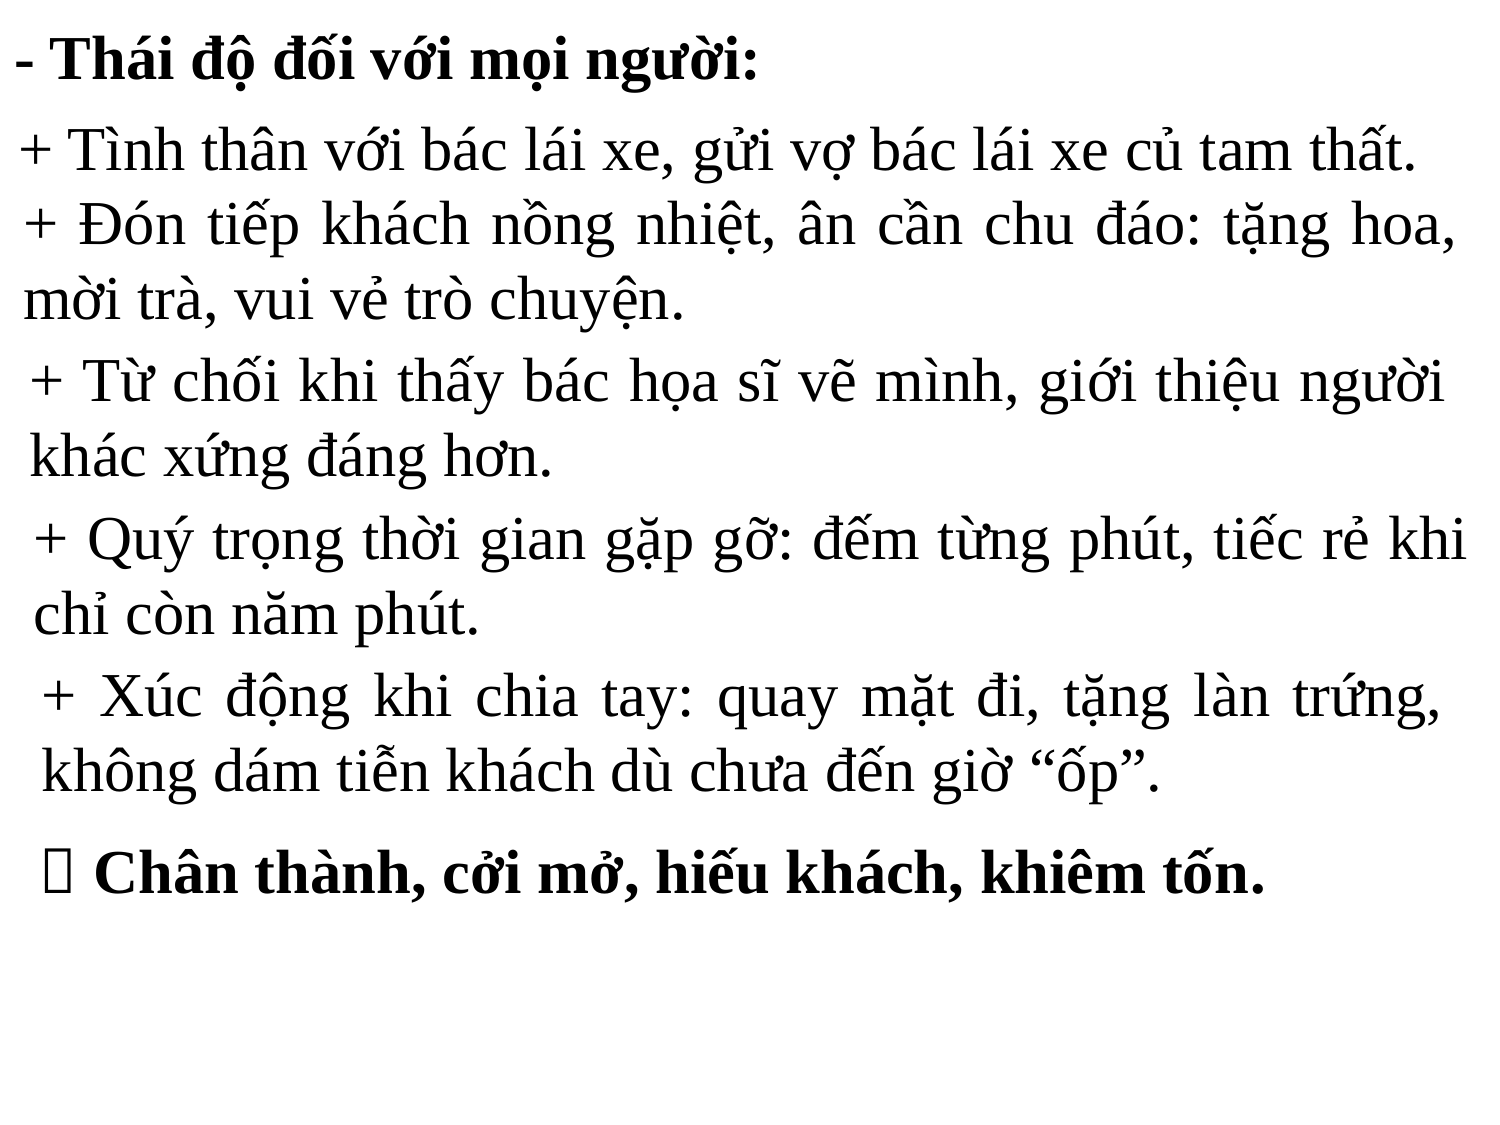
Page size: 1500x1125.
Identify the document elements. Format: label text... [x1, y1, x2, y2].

text_box + Tình thân với bác lái xe, gửi vợ bác lái xe củ tam thất. [3, 100, 1451, 191]
text_box - Thái độ đối với mọi người: [0, 9, 951, 100]
text_box + Quý trọng thời gian gặp gỡ: đếm từng phút, tiếc rẻ khi chỉ còn năm phút. [18, 489, 1485, 655]
text_box + Từ chối khi thấy bác họa sĩ vẽ mình, giới thiệu người khác xứng đáng hơn. [14, 331, 1463, 496]
text_box  Chân thành, cởi mở, hiếu khách, khiêm tốn. [25, 823, 1456, 913]
text_box + Xúc động khi chia tay: quay mặt đi, tặng làn trứng, không dám tiễn khách dù chưa đến giờ “ốp”. [27, 655, 1458, 812]
text_box + Đón tiếp khách nồng nhiệt, ân cần chu đáo: tặng hoa, mời trà, vui vẻ trò chuyện. [8, 174, 1474, 340]
